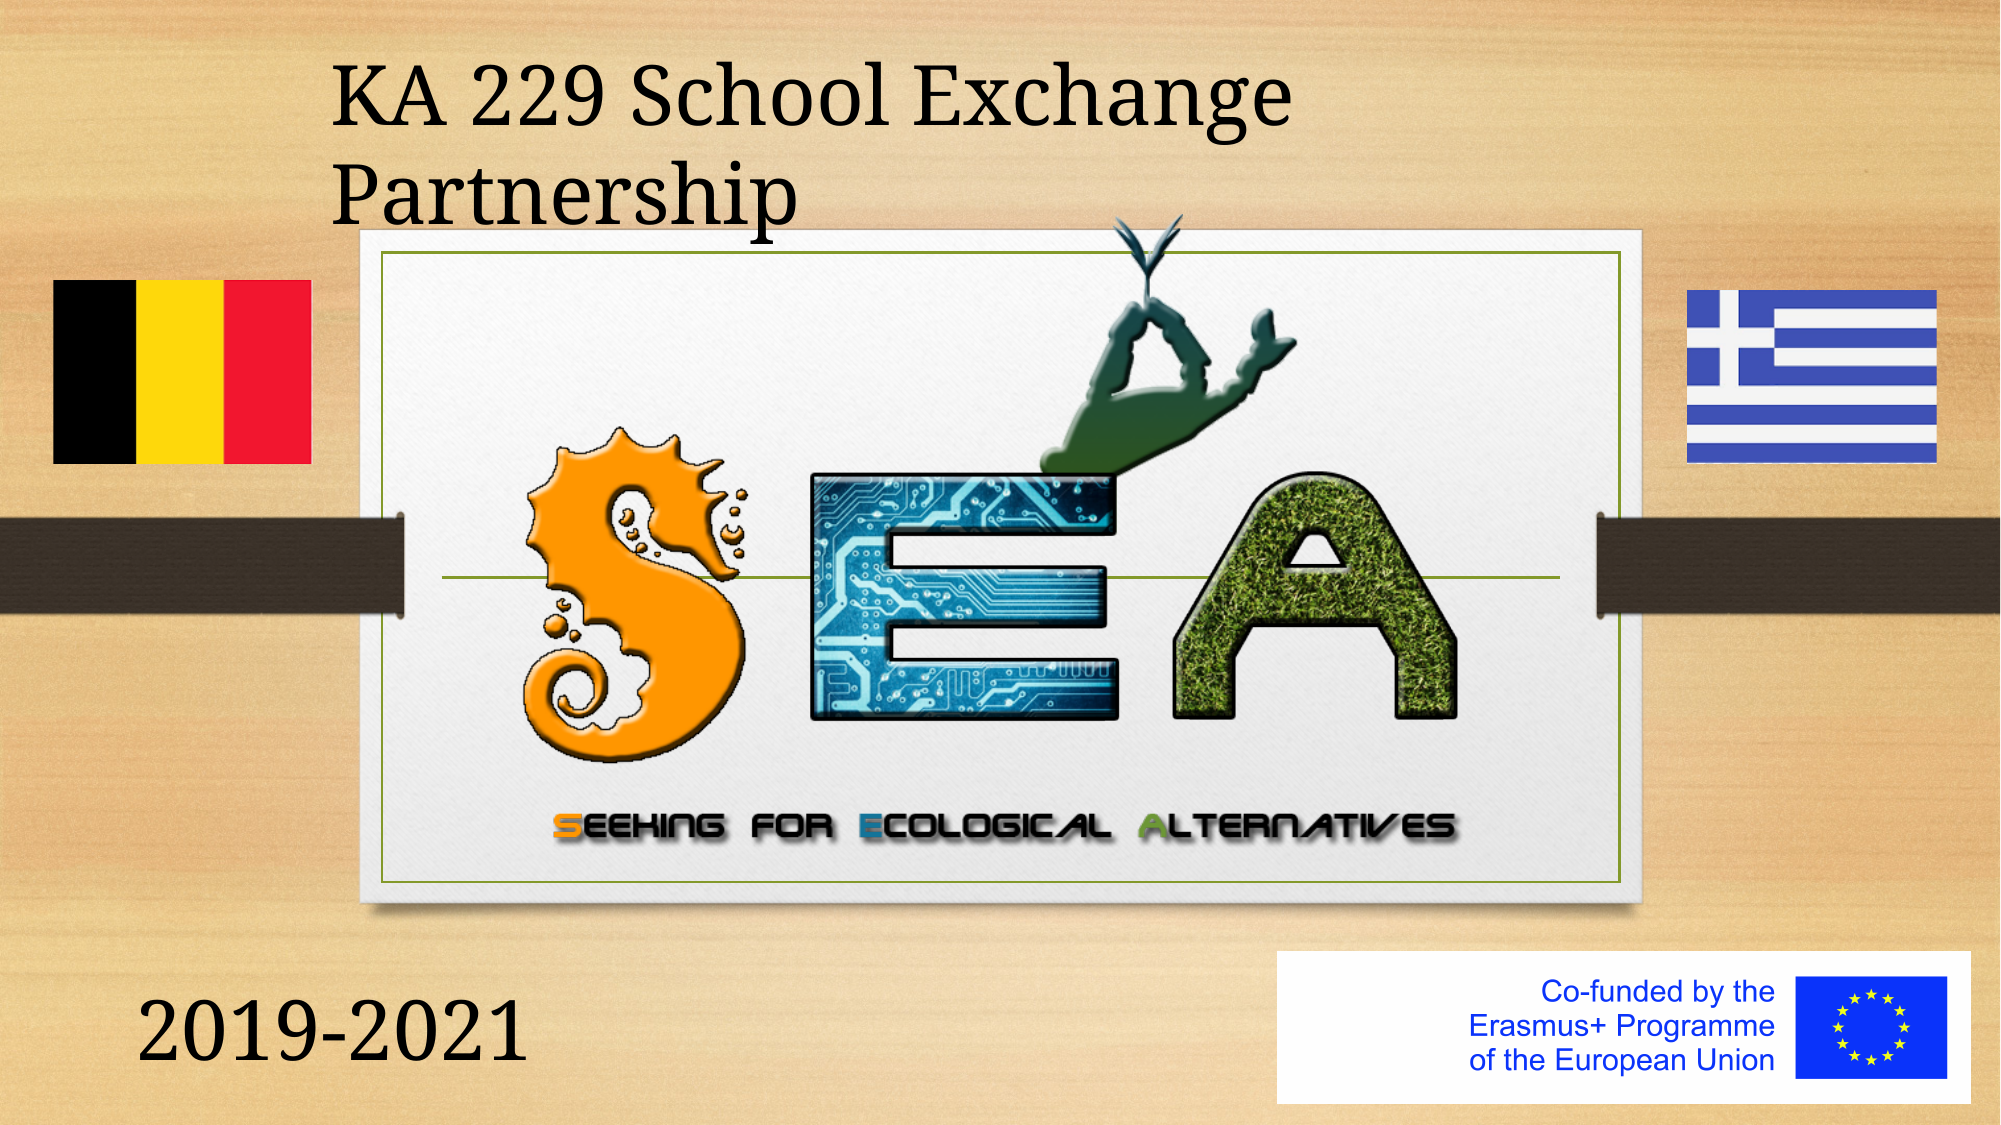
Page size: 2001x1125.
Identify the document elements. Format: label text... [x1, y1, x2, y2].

text_box KA 229 School Exchange Partnership [315, 34, 1733, 250]
text_box 2019-2021 [120, 969, 1053, 1085]
picture [0, 0, 2001, 1125]
